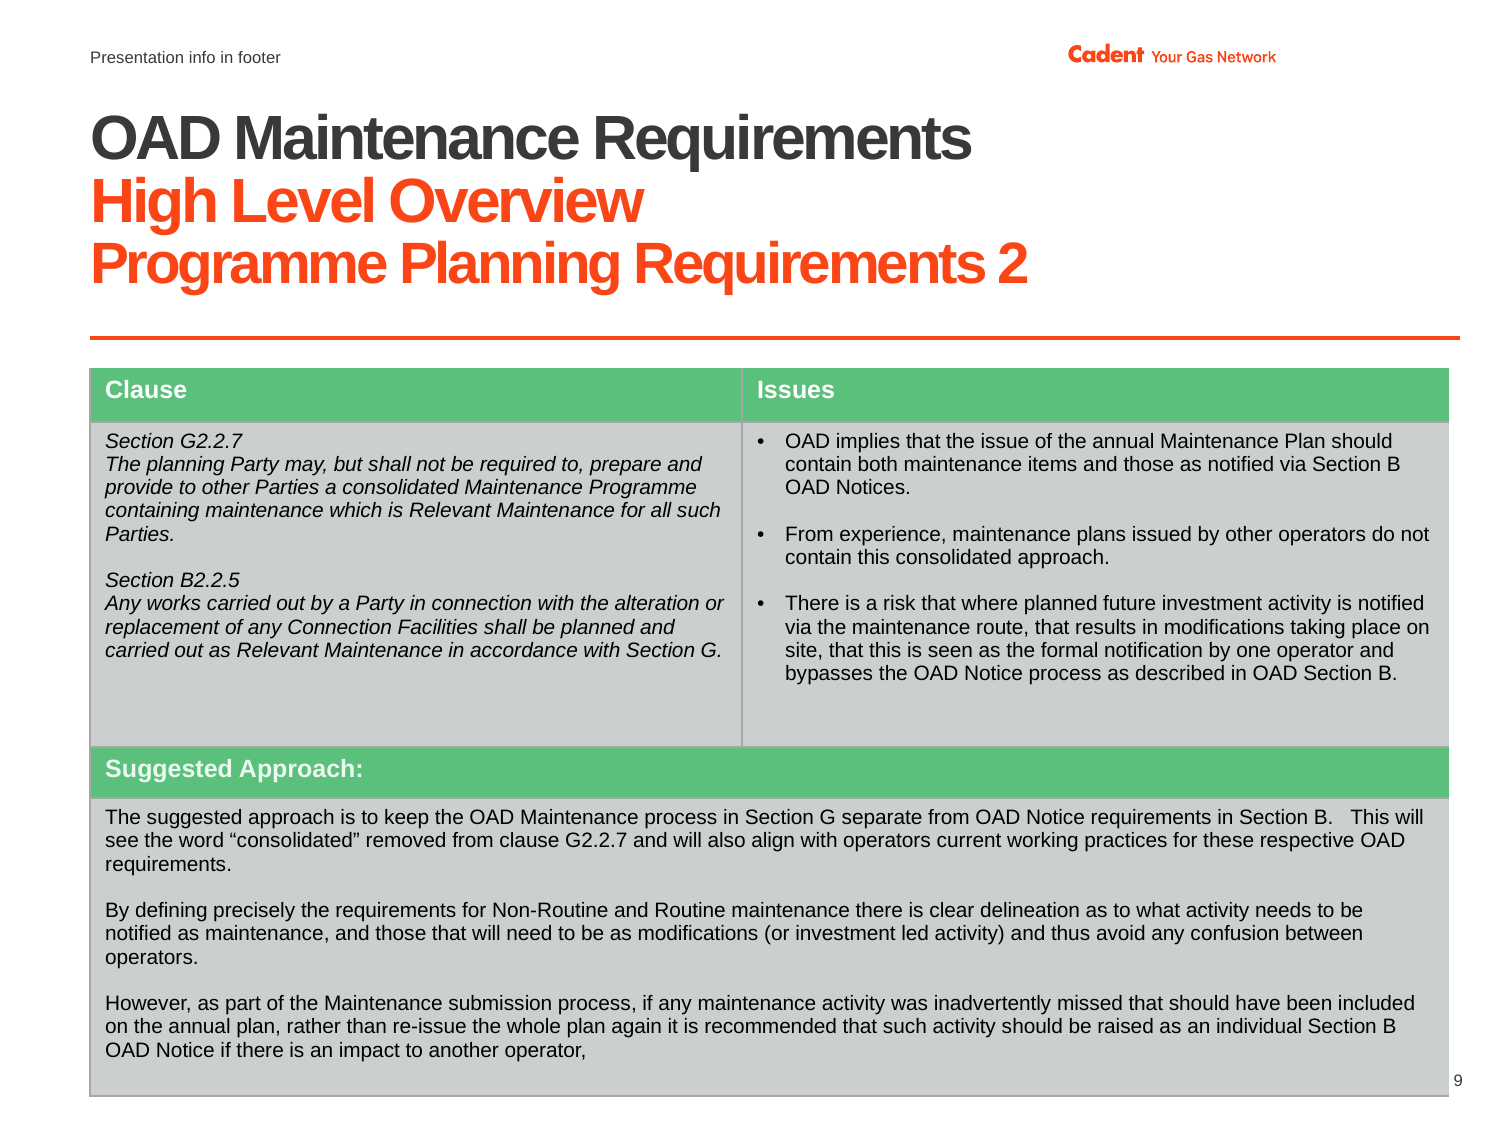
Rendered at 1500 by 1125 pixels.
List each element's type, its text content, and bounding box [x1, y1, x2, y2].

table_cell The suggested approach is to keep the OAD Maintenance process in Section G separate from OAD Notice requirements in Section B. This will see the word “consolidated” removed from clause G2.2.7 and will also align with operators current working practices for these respective OAD requirements. By defining precisely the requirements for Non-Routine and Routine maintenance there is clear delineation as to what activity needs to be notified as maintenance, and those that will need to be as modifications (or investment led activity) and thus avoid any confusion between operators. However, as part of the Maintenance submission process, if any maintenance activity was inadvertently missed that should have been included on the annual plan, rather than re-issue the whole plan again it is recommended that such activity should be raised as an individual Section B OAD Notice if there is an impact to another operator, [91, 799, 1449, 1095]
table_header Issues [743, 368, 1449, 421]
slide_number 9 [1449, 1045, 1463, 1091]
table_header Clause [91, 368, 741, 421]
title OAD Maintenance Requirements High Level Overview Programme Planning Requirements 2 [90, 108, 1069, 326]
table_cell Suggested Approach: [91, 748, 1449, 797]
table_cell OAD implies that the issue of the annual Maintenance Plan should contain both maintenance items and those as notified via Section B OAD Notices. From experience, maintenance plans issued by other operators do not contain this consolidated approach. There is a risk that where planned future investment activity is notified via the maintenance route, that results in modifications taking place on site, that this is seen as the formal notification by one operator and bypasses the OAD Notice process as described in OAD Section B. [743, 423, 1449, 746]
footer Presentation info in footer [90, 46, 787, 92]
table_cell Section G2.2.7 The planning Party may, but shall not be required to, prepare and provide to other Parties a consolidated Maintenance Programme containing maintenance which is Relevant Maintenance for all such Parties. Section B2.2.5 Any works carried out by a Party in connection with the alteration or replacement of any Connection Facilities shall be planned and carried out as Relevant Maintenance in accordance with Section G. [91, 423, 741, 746]
